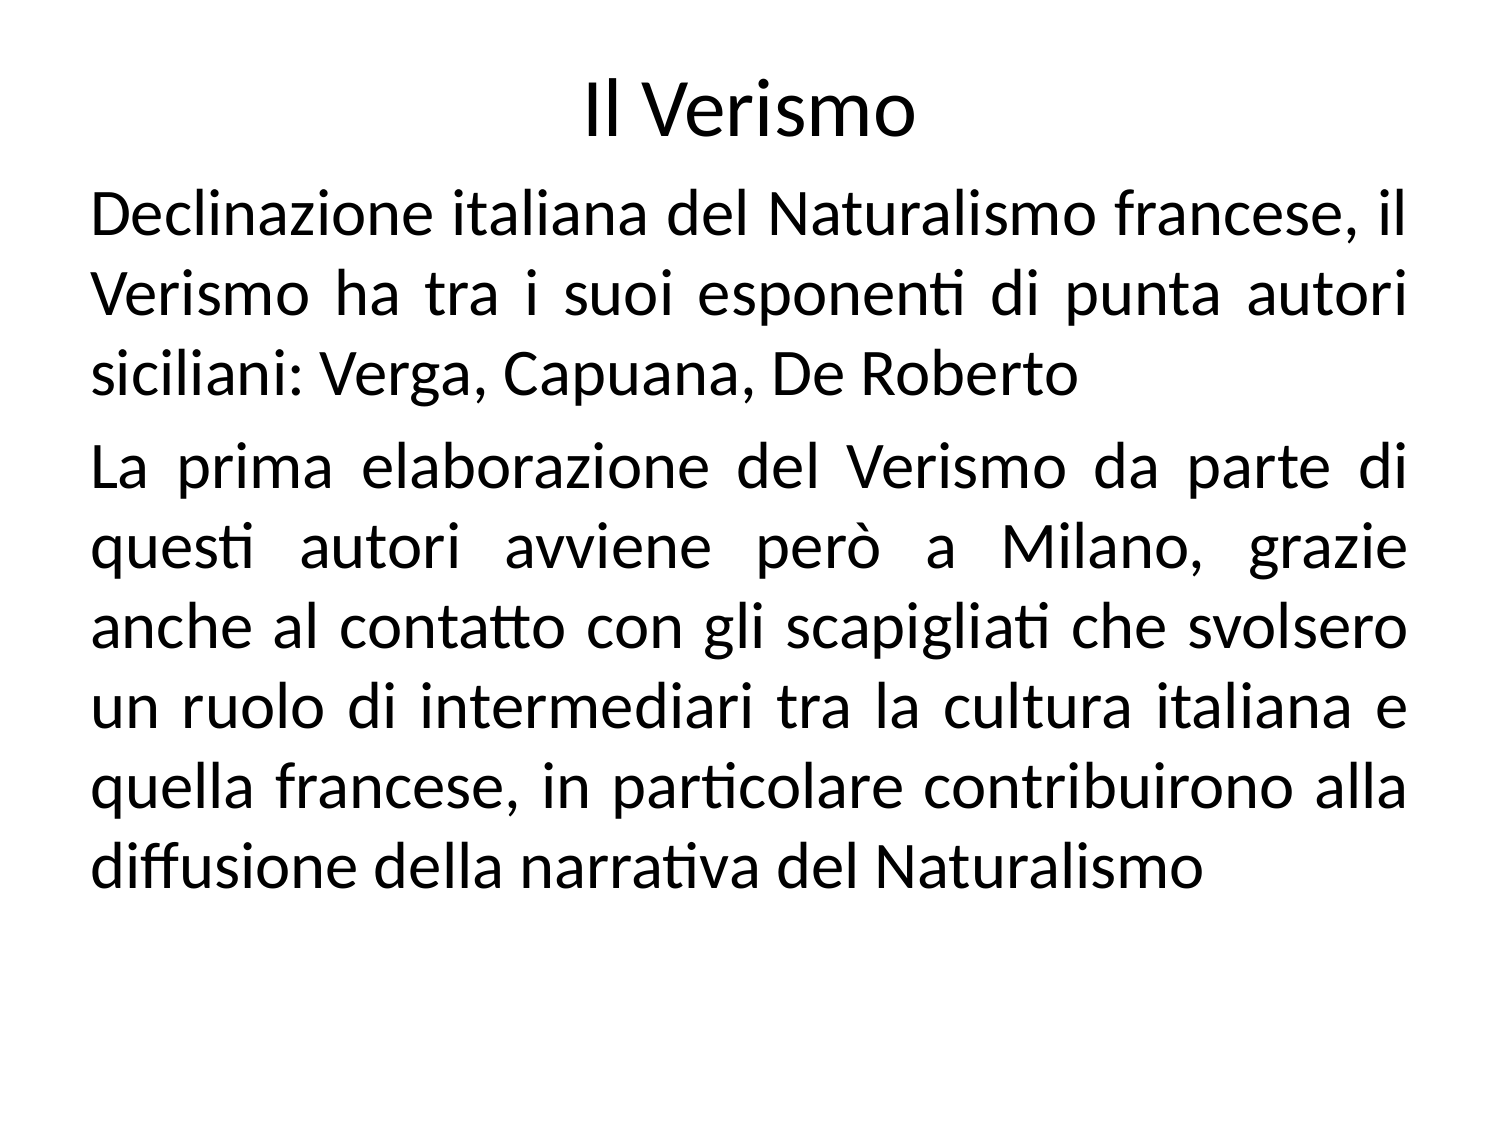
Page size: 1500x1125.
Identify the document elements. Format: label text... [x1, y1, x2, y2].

list Declinazione italiana del Naturalismo francese, il Verismo ha tra i suoi esponenti di punta autori siciliani: Verga, Capuana, De Roberto La prima elaborazione del Verismo da parte di questi autori avviene però a Milano, grazie anche al contatto con gli scapigliati che svolsero un ruolo di intermediari tra la cultura italiana e quella francese, in particolare contribuirono alla diffusione della narrativa del Naturalismo [75, 161, 1425, 1005]
title Il Verismo [75, 45, 1425, 161]
